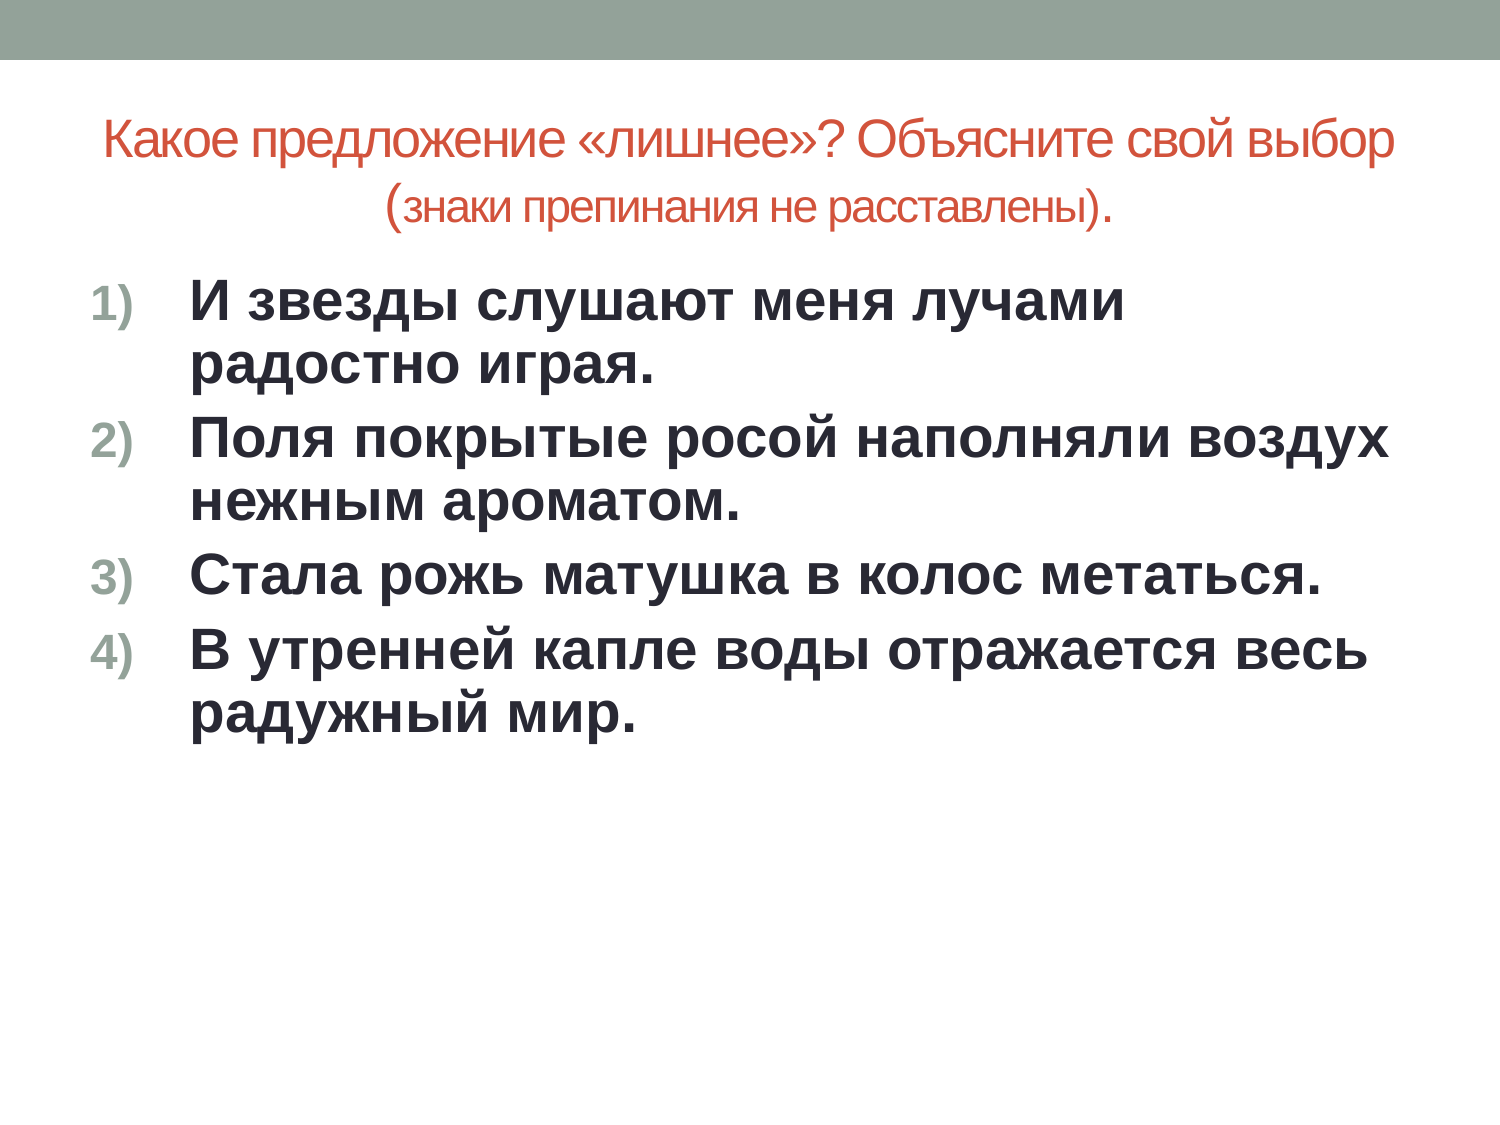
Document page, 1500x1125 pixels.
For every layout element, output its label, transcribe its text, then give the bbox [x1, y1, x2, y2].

title Какое предложение «лишнее»? Объясните свой выбор (знаки препинания не расставлены). [75, 87, 1425, 250]
list И звезды слушают меня лучами радостно играя. Поля покрытые росой наполняли воздух нежным ароматом. Стала рожь матушка в колос метаться. В утренней капле воды отражается весь радужный мир. [75, 262, 1425, 1063]
